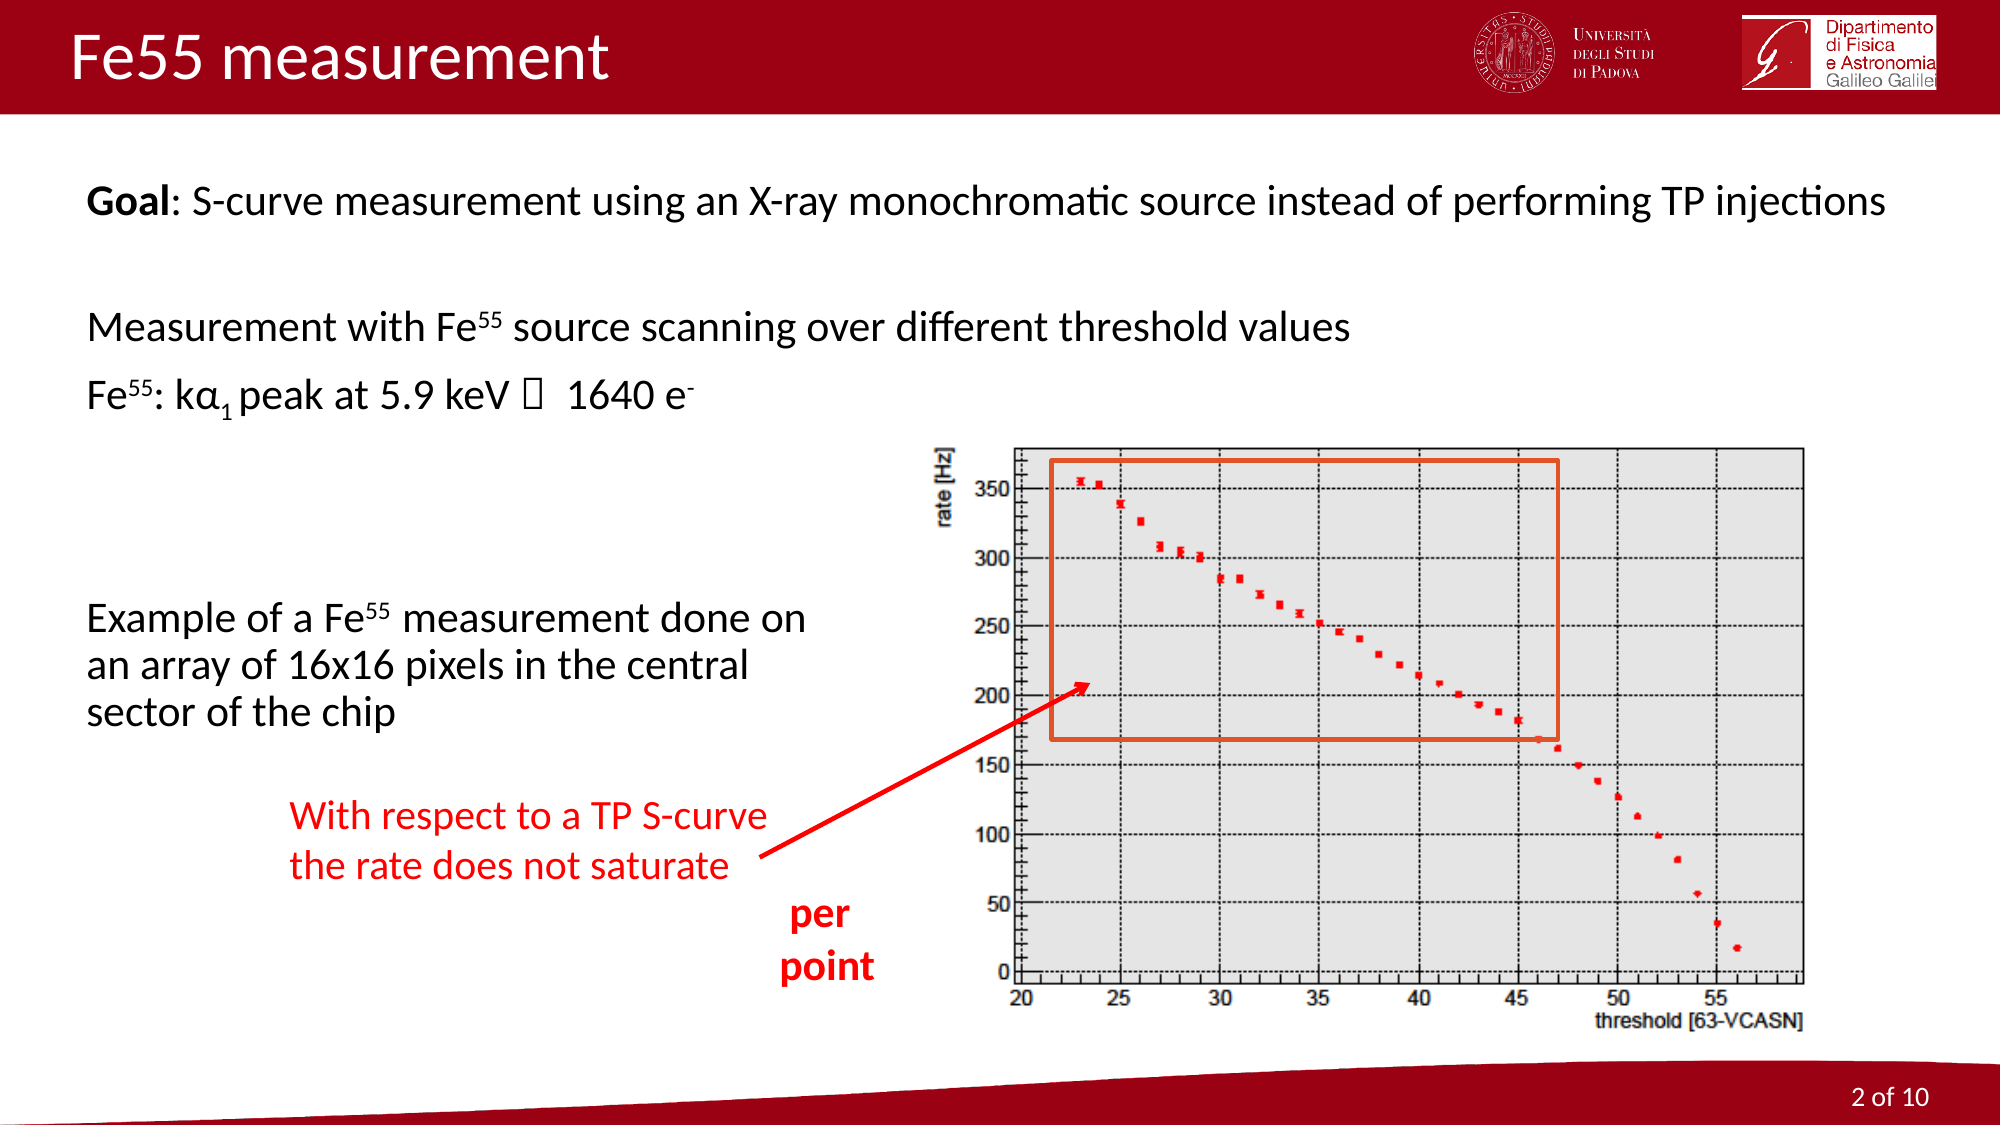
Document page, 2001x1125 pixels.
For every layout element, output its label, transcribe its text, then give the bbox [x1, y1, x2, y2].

picture [1742, 15, 1937, 90]
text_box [759, 682, 1091, 858]
picture [0, 1060, 2000, 1125]
slide_number 2 of 10 [1494, 1065, 1945, 1125]
text_box With respect to a TP S-curve the rate does not saturate [274, 780, 819, 895]
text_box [917, 382, 1902, 1051]
picture [1474, 12, 1654, 93]
text_box Example of a Fe55 measurement done on an array of 16x16 pixels in the central sector of the chip [55, 587, 847, 744]
title Fe55 measurement [55, 0, 1355, 115]
